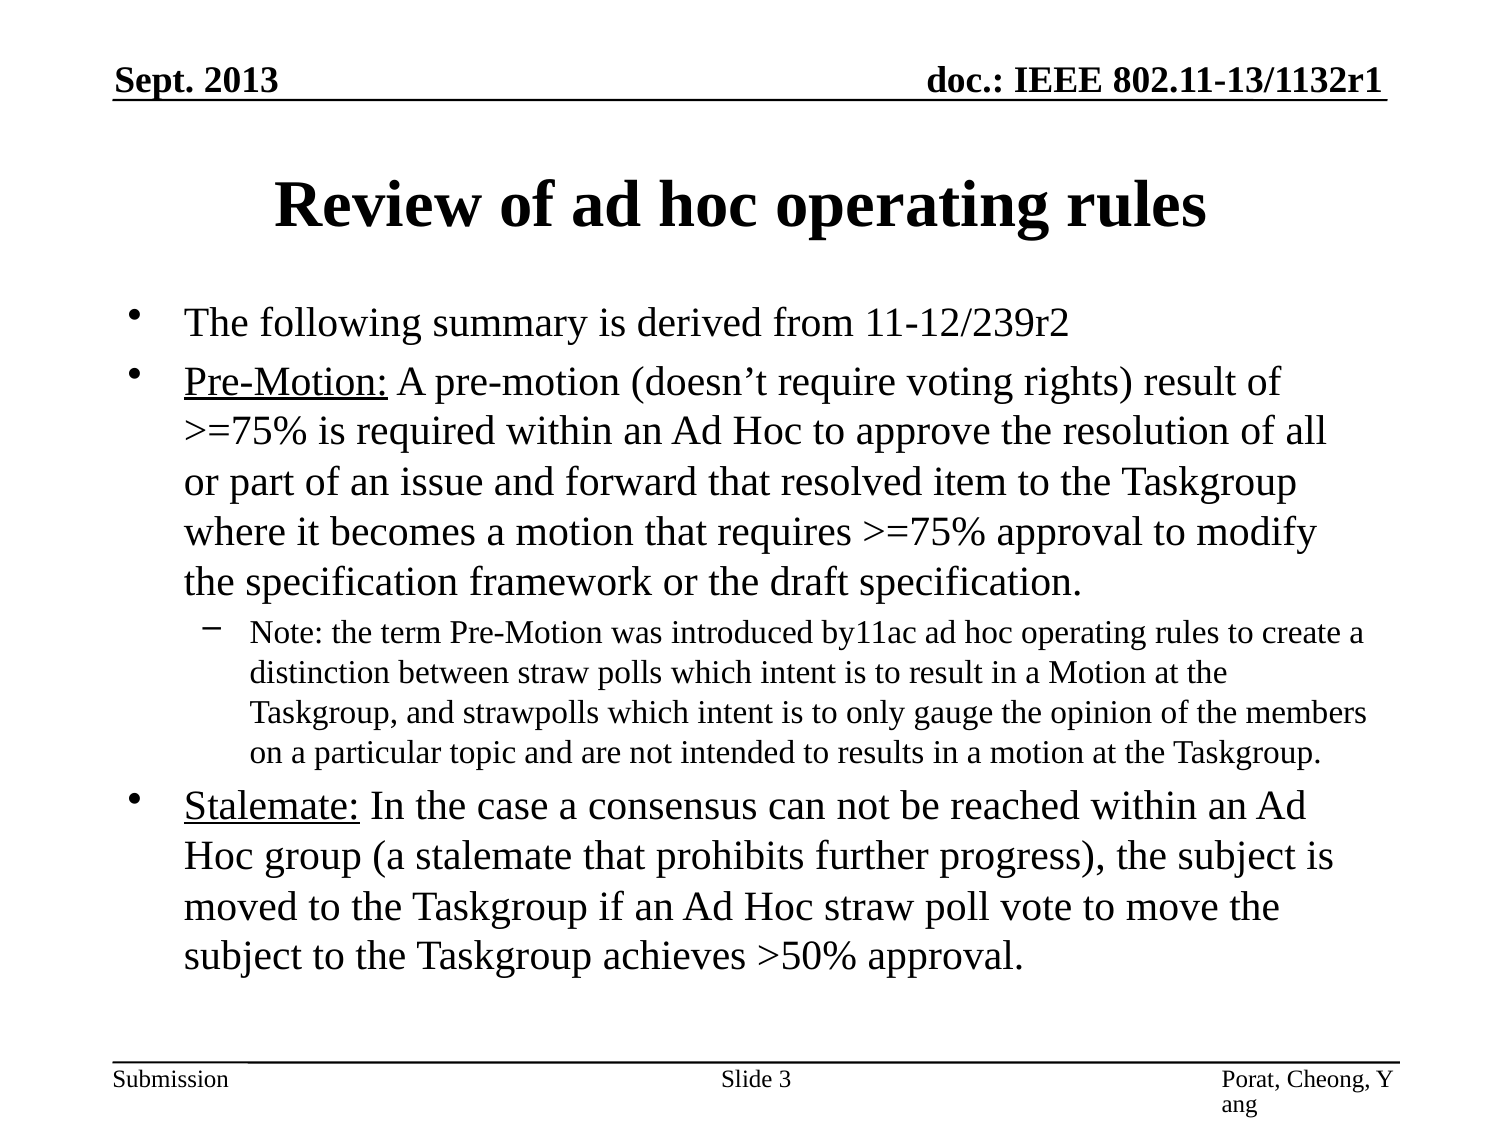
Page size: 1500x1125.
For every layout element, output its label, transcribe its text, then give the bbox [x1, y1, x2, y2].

title Review of ad hoc operating rules [112, 112, 1388, 287]
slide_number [114, 54, 313, 101]
footer Porat, Cheong, Yang [1221, 1061, 1402, 1093]
list The following summary is derived from 11-12/239r2 Pre-Motion: A pre-motion (doesn’t require voting rights) result of >=75% is required within an Ad Hoc to approve the resolution of all or part of an issue and forward that resolved item to the Taskgroup where it becomes a motion that requires >=75% approval to modify the specification framework or the draft specification. Note: the term Pre-Motion was introduced by11ac ad hoc operating rules to create a distinction between straw polls which intent is to result in a Motion at the Taskgroup, and strawpolls which intent is to only gauge the opinion of the members on a particular topic and are not intended to results in a motion at the Taskgroup. Stalemate: In the case a consensus can not be reached within an Ad Hoc group (a stalemate that prohibits further progress), the subject is moved to the Taskgroup if an Ad Hoc straw poll vote to move the subject to the Taskgroup achieves >50% approval. [112, 287, 1388, 963]
slide_number Slide 3 [712, 1061, 800, 1093]
